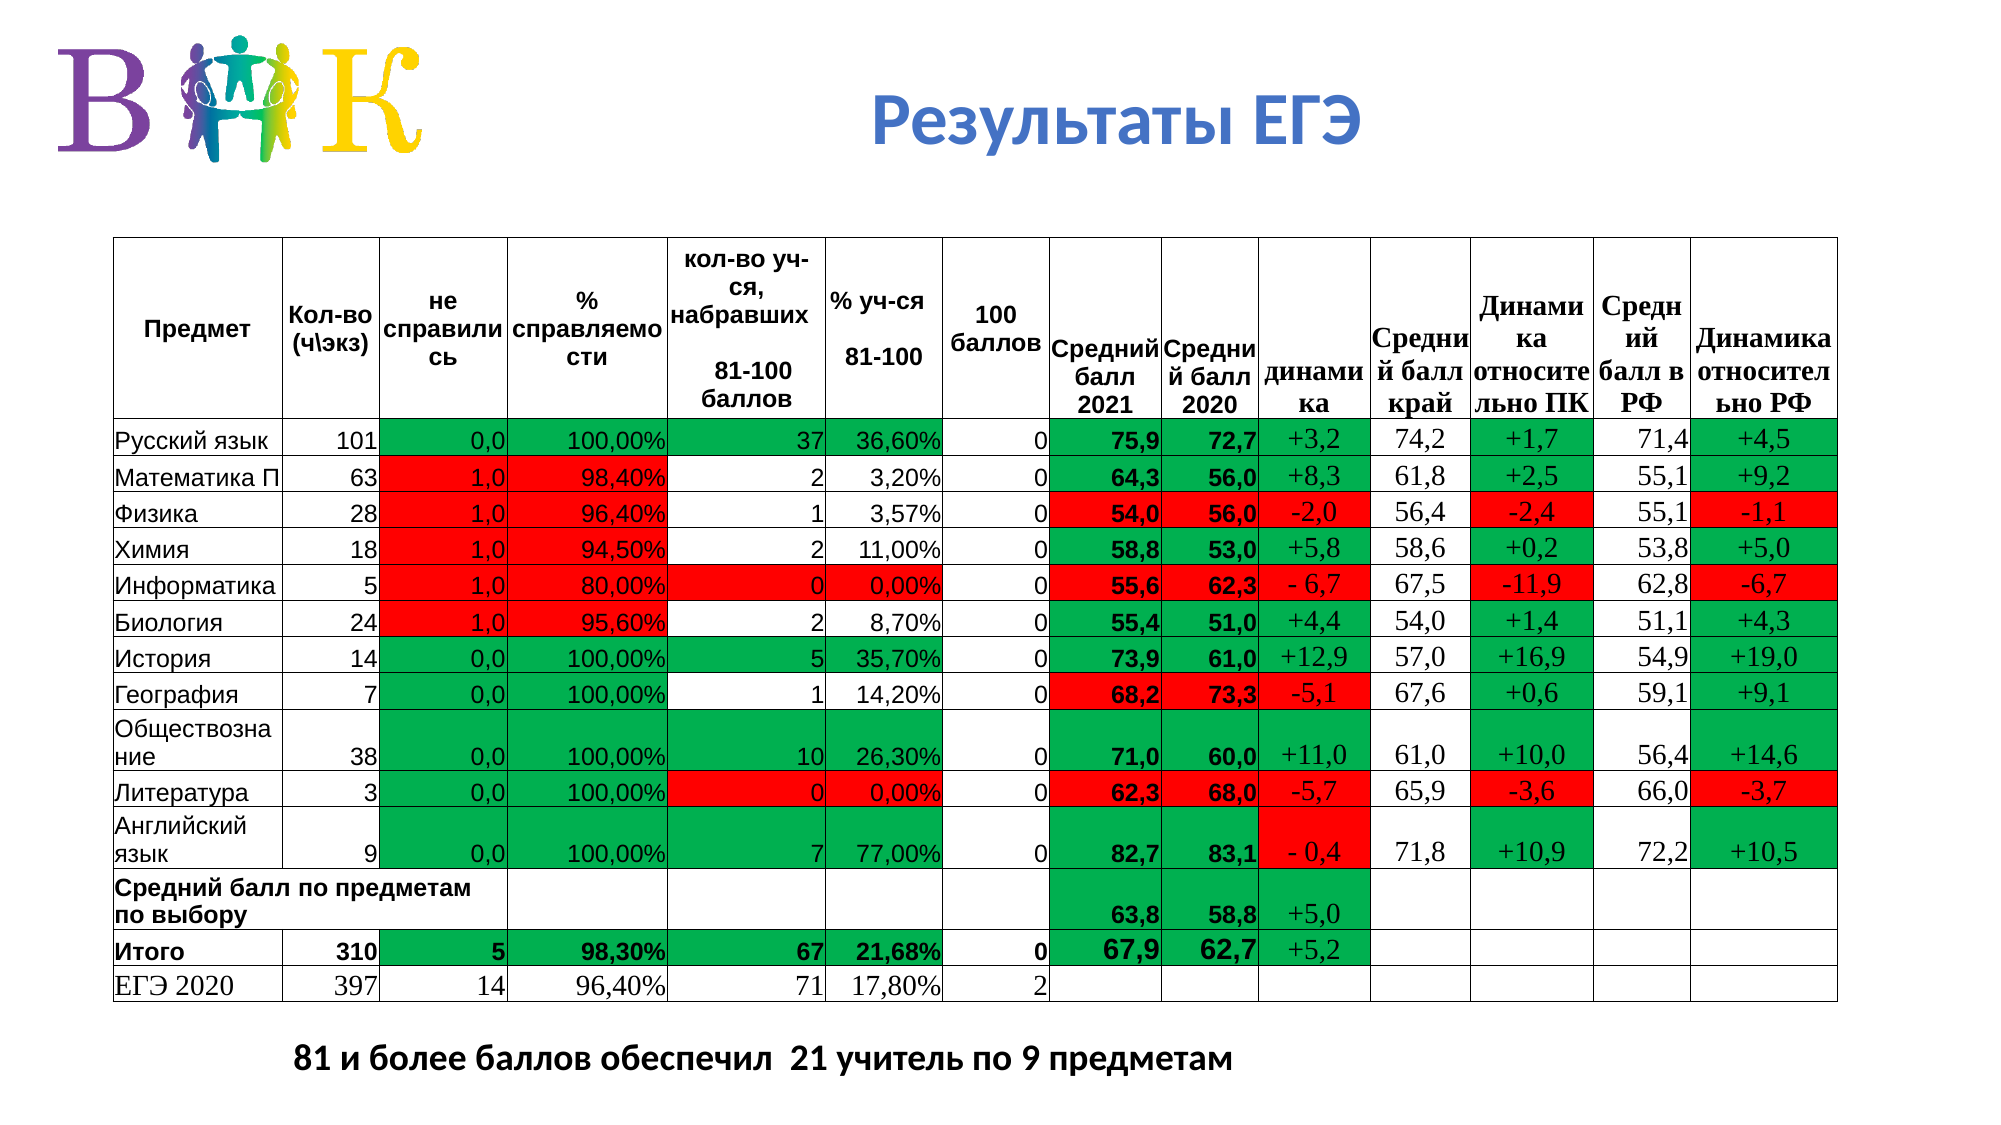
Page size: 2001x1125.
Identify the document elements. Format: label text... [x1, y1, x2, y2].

table_cell 28 [283, 492, 379, 527]
table_cell [1162, 966, 1258, 1001]
table_cell 100,00% [508, 771, 667, 806]
table_cell 98,30% [508, 930, 667, 965]
table_cell [1371, 930, 1470, 965]
table_cell [1371, 966, 1470, 1001]
table_cell 73,3 [1162, 673, 1258, 709]
table_cell -5,7 [1259, 771, 1370, 806]
table_cell 1,0 [380, 456, 507, 491]
table_header 100 баллов [943, 238, 1049, 418]
table_header Кол-во (ч\экз) [283, 238, 379, 418]
table_cell 54,0 [1050, 492, 1161, 527]
table_cell 17,80% [826, 966, 942, 1001]
table_cell 100,00% [508, 419, 667, 455]
table_cell 62,8 [1594, 565, 1690, 600]
table_cell 36,60% [826, 419, 942, 455]
table_cell 0 [943, 456, 1049, 491]
table_cell Физика [114, 492, 282, 527]
table_cell Английский язык [114, 807, 282, 868]
table_cell 58,8 [1162, 869, 1258, 929]
table_cell 100,00% [508, 710, 667, 770]
table_cell Химия [114, 528, 282, 564]
table_cell 397 [283, 966, 379, 1001]
table_cell [1594, 966, 1690, 1001]
table_cell 11,00% [826, 528, 942, 564]
table_cell 51,0 [1162, 601, 1258, 636]
table_cell 64,3 [1050, 456, 1161, 491]
table_cell 0,0 [380, 419, 507, 455]
table_cell 3,57% [826, 492, 942, 527]
table_cell +10,5 [1691, 807, 1837, 868]
table_cell +5,2 [1259, 930, 1370, 965]
table_cell -2,4 [1471, 492, 1593, 527]
table_cell 0 [943, 710, 1049, 770]
table_cell -1,1 [1691, 492, 1837, 527]
table_cell 100,00% [508, 637, 667, 672]
table_cell +0,2 [1471, 528, 1593, 564]
picture [28, 0, 466, 200]
table_cell 100,00% [508, 673, 667, 709]
table_cell 2 [668, 456, 825, 491]
table_cell 0,0 [380, 807, 507, 868]
table_cell 95,60% [508, 601, 667, 636]
table_cell 0,0 [380, 710, 507, 770]
table_cell 18 [283, 528, 379, 564]
table_cell 60,0 [1162, 710, 1258, 770]
table_cell 55,6 [1050, 565, 1161, 600]
table_cell +10,9 [1471, 807, 1593, 868]
table_cell 68,0 [1162, 771, 1258, 806]
table_cell 82,7 [1050, 807, 1161, 868]
table_cell +3,2 [1259, 419, 1370, 455]
table_cell 55,4 [1050, 601, 1161, 636]
table_cell 58,8 [1050, 528, 1161, 564]
table_cell [1691, 869, 1837, 929]
table_cell 0 [943, 419, 1049, 455]
table_cell 71,0 [1050, 710, 1161, 770]
table_header Средний балл край [1371, 238, 1470, 418]
table_cell 38 [283, 710, 379, 770]
table_cell 98,40% [508, 456, 667, 491]
table_cell +10,0 [1471, 710, 1593, 770]
table_cell +8,3 [1259, 456, 1370, 491]
table_cell [1594, 869, 1690, 929]
table_cell 14,20% [826, 673, 942, 709]
table_cell 53,8 [1594, 528, 1690, 564]
table_cell Биология [114, 601, 282, 636]
table_cell 73,9 [1050, 637, 1161, 672]
table_cell 57,0 [1371, 637, 1470, 672]
table_cell +5,8 [1259, 528, 1370, 564]
table_cell Математика П [114, 456, 282, 491]
table_cell 1 [668, 673, 825, 709]
table_cell 0 [943, 771, 1049, 806]
table_cell 0 [943, 492, 1049, 527]
table_cell 0 [943, 673, 1049, 709]
table_cell 0,0 [380, 771, 507, 806]
table_cell Русский язык [114, 419, 282, 455]
table_header Динамика относительно ПК [1471, 238, 1593, 418]
table_cell 9 [283, 807, 379, 868]
table_cell 74,2 [1371, 419, 1470, 455]
table_cell +9,1 [1691, 673, 1837, 709]
table_cell 61,0 [1162, 637, 1258, 672]
table_cell +2,5 [1471, 456, 1593, 491]
table_cell -6,7 [1691, 565, 1837, 600]
table_cell [1691, 930, 1837, 965]
table_cell 66,0 [1594, 771, 1690, 806]
table_cell 7 [283, 673, 379, 709]
table_cell 62,3 [1162, 565, 1258, 600]
table_cell 51,1 [1594, 601, 1690, 636]
table_cell +1,4 [1471, 601, 1593, 636]
table_cell 59,1 [1594, 673, 1690, 709]
table_cell +0,6 [1471, 673, 1593, 709]
table_cell 24 [283, 601, 379, 636]
table_cell 67,9 [1050, 930, 1161, 965]
table_cell -11,9 [1471, 565, 1593, 600]
table_cell 100,00% [508, 807, 667, 868]
table_cell 0 [943, 601, 1049, 636]
table_cell +14,6 [1691, 710, 1837, 770]
table_cell 0 [943, 930, 1049, 965]
table_cell 2 [943, 966, 1049, 1001]
table_cell 94,50% [508, 528, 667, 564]
table_cell 62,7 [1162, 930, 1258, 965]
table_cell 75,9 [1050, 419, 1161, 455]
table_cell 37 [668, 419, 825, 455]
table_header % уч-ся 81-100 [826, 238, 942, 418]
table_cell 0 [943, 807, 1049, 868]
table_cell 35,70% [826, 637, 942, 672]
table_cell 1,0 [380, 492, 507, 527]
table_cell 7 [668, 807, 825, 868]
table_cell 56,4 [1594, 710, 1690, 770]
table_cell 2 [668, 601, 825, 636]
table_cell 26,30% [826, 710, 942, 770]
table_cell 53,0 [1162, 528, 1258, 564]
table_cell 310 [283, 930, 379, 965]
table_cell 55,1 [1594, 456, 1690, 491]
table_cell - 6,7 [1259, 565, 1370, 600]
table_cell Информатика [114, 565, 282, 600]
table_cell История [114, 637, 282, 672]
table_header динамика [1259, 238, 1370, 418]
table_cell 5 [283, 565, 379, 600]
table_cell 1,0 [380, 565, 507, 600]
table_cell 83,1 [1162, 807, 1258, 868]
table_cell 71,8 [1371, 807, 1470, 868]
table_cell 56,0 [1162, 456, 1258, 491]
table_cell 14 [380, 966, 507, 1001]
table_cell 71,4 [1594, 419, 1690, 455]
table_header не справились [380, 238, 507, 418]
table_cell 96,40% [508, 966, 667, 1001]
table_cell 61,0 [1371, 710, 1470, 770]
table_cell 67 [668, 930, 825, 965]
table_cell [1471, 966, 1593, 1001]
table_cell [826, 869, 942, 929]
table_cell +19,0 [1691, 637, 1837, 672]
table_cell 3 [283, 771, 379, 806]
table_header Средний балл в РФ [1594, 238, 1690, 418]
table_header Средний балл 2020 [1162, 238, 1258, 418]
table_cell +5,0 [1691, 528, 1837, 564]
table_cell +12,9 [1259, 637, 1370, 672]
table_cell 2 [668, 528, 825, 564]
table_cell 14 [283, 637, 379, 672]
table_cell 8,70% [826, 601, 942, 636]
table_cell +5,0 [1259, 869, 1370, 929]
table_cell 54,0 [1371, 601, 1470, 636]
table_cell -3,6 [1471, 771, 1593, 806]
table_cell -5,1 [1259, 673, 1370, 709]
table_cell [668, 869, 825, 929]
table_cell 0,0 [380, 673, 507, 709]
table_cell 1,0 [380, 601, 507, 636]
table_cell 54,9 [1594, 637, 1690, 672]
table_cell [1050, 966, 1161, 1001]
table_cell Средний балл по предметам по выбору [114, 869, 507, 929]
table_cell 0 [668, 565, 825, 600]
table_cell 72,7 [1162, 419, 1258, 455]
table_cell 56,0 [1162, 492, 1258, 527]
table_cell 0,0 [380, 637, 507, 672]
table_cell [1259, 966, 1370, 1001]
table_header % справляемости [508, 238, 667, 418]
table_cell +9,2 [1691, 456, 1837, 491]
table_cell 0,00% [826, 565, 942, 600]
table_cell [1471, 869, 1593, 929]
table_cell 10 [668, 710, 825, 770]
table_cell +4,5 [1691, 419, 1837, 455]
table_cell 77,00% [826, 807, 942, 868]
table_header кол-во уч-ся, набравших 81-100 баллов [668, 238, 825, 418]
table_cell 62,3 [1050, 771, 1161, 806]
table_cell Обществознание [114, 710, 282, 770]
table_header Динамика относительно РФ [1691, 238, 1837, 418]
table_header Средний балл 2021 [1050, 238, 1161, 418]
table_cell 63 [283, 456, 379, 491]
table_cell 71 [668, 966, 825, 1001]
table_cell 80,00% [508, 565, 667, 600]
table_cell 0 [668, 771, 825, 806]
table_header Предмет [114, 238, 282, 418]
table_cell [1594, 930, 1690, 965]
table_cell +11,0 [1259, 710, 1370, 770]
table_cell +4,3 [1691, 601, 1837, 636]
table_cell 5 [668, 637, 825, 672]
table_cell 1,0 [380, 528, 507, 564]
table_cell 0 [943, 528, 1049, 564]
table_cell 5 [380, 930, 507, 965]
table_cell 65,9 [1371, 771, 1470, 806]
table_cell ЕГЭ 2020 [114, 966, 282, 1001]
table_cell +1,7 [1471, 419, 1593, 455]
table_cell 55,1 [1594, 492, 1690, 527]
table_cell 21,68% [826, 930, 942, 965]
table_cell 101 [283, 419, 379, 455]
table_cell 0,00% [826, 771, 942, 806]
table_cell [1471, 930, 1593, 965]
table_cell 67,6 [1371, 673, 1470, 709]
table_cell [1691, 966, 1837, 1001]
text_box 81 и более баллов обеспечил 21 учитель по 9 предметам [278, 1025, 1767, 1086]
table_cell 96,40% [508, 492, 667, 527]
table_cell Итого [114, 930, 282, 965]
table_cell [943, 869, 1049, 929]
table_cell 63,8 [1050, 869, 1161, 929]
table_cell 61,8 [1371, 456, 1470, 491]
table_cell [1371, 869, 1470, 929]
table_cell 68,2 [1050, 673, 1161, 709]
table_cell Литература [114, 771, 282, 806]
text_box Результаты ЕГЭ [578, 62, 1655, 168]
table_cell 58,6 [1371, 528, 1470, 564]
table_cell +16,9 [1471, 637, 1593, 672]
table_cell 72,2 [1594, 807, 1690, 868]
table_cell -3,7 [1691, 771, 1837, 806]
table_cell 56,4 [1371, 492, 1470, 527]
table_cell [508, 869, 667, 929]
table_cell 0 [943, 637, 1049, 672]
table_cell -2,0 [1259, 492, 1370, 527]
table_cell +4,4 [1259, 601, 1370, 636]
table_cell 3,20% [826, 456, 942, 491]
table_cell 0 [943, 565, 1049, 600]
table_cell 1 [668, 492, 825, 527]
table_cell География [114, 673, 282, 709]
table_cell 67,5 [1371, 565, 1470, 600]
table_cell - 0,4 [1259, 807, 1370, 868]
